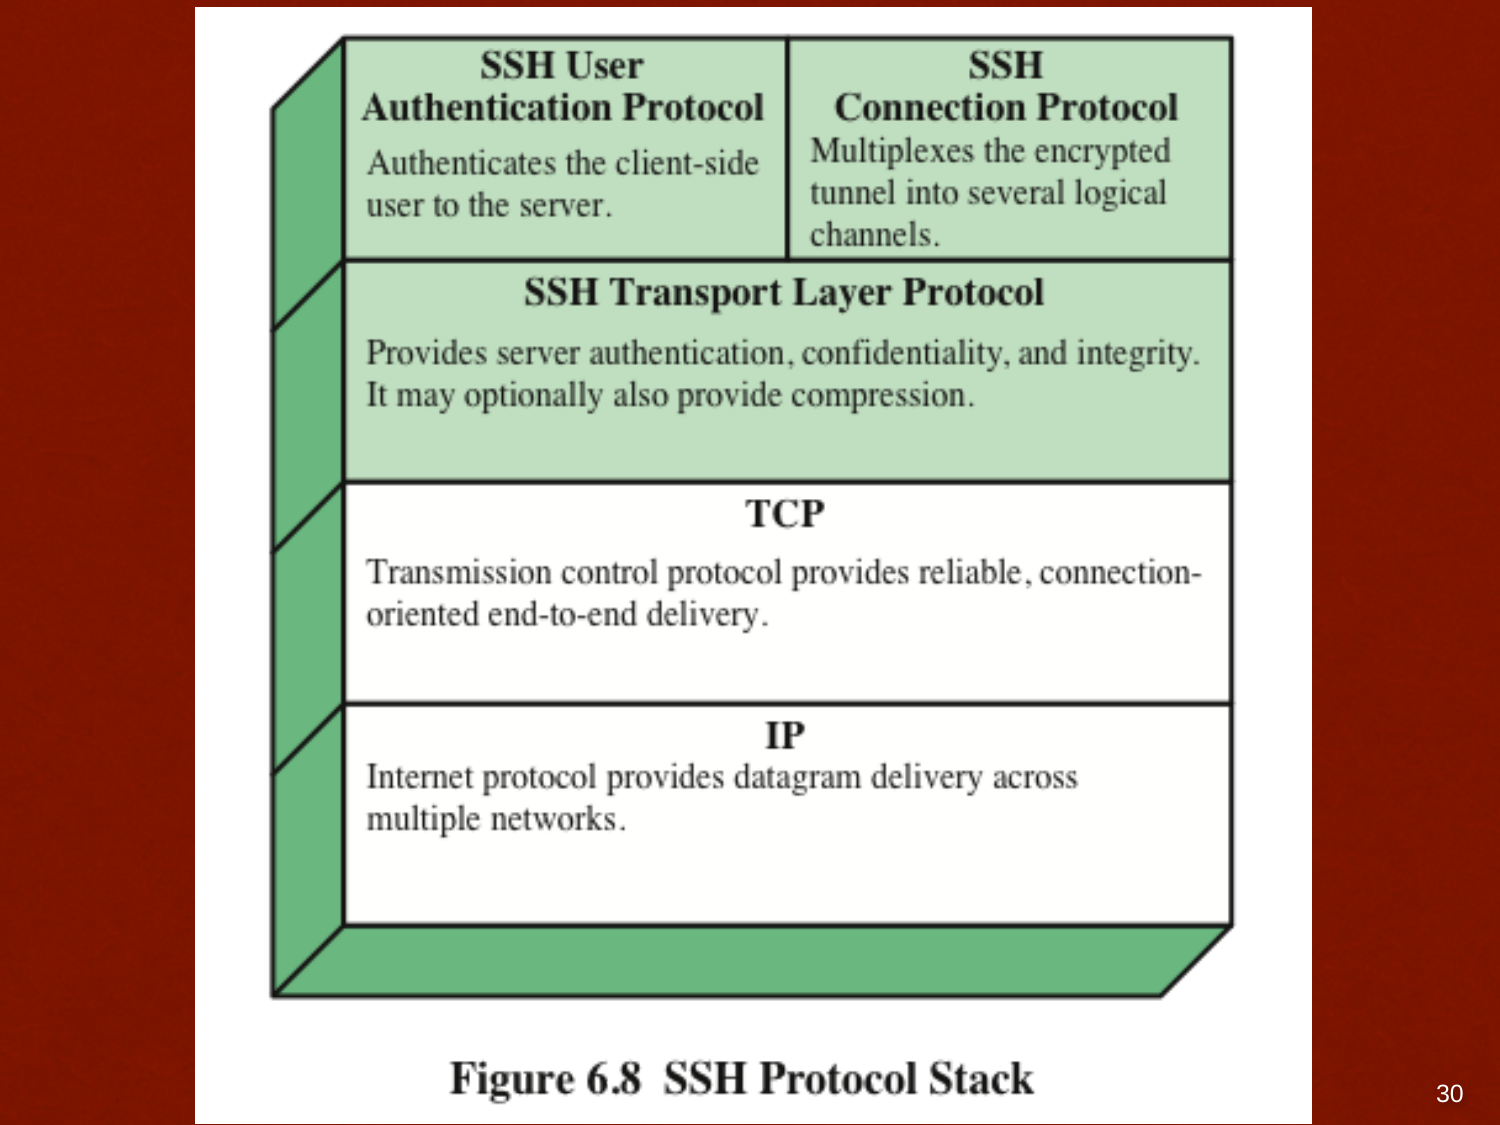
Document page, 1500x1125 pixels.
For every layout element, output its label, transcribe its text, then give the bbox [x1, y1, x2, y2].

picture [194, 6, 1313, 1125]
slide_number 30 [1400, 1062, 1500, 1122]
